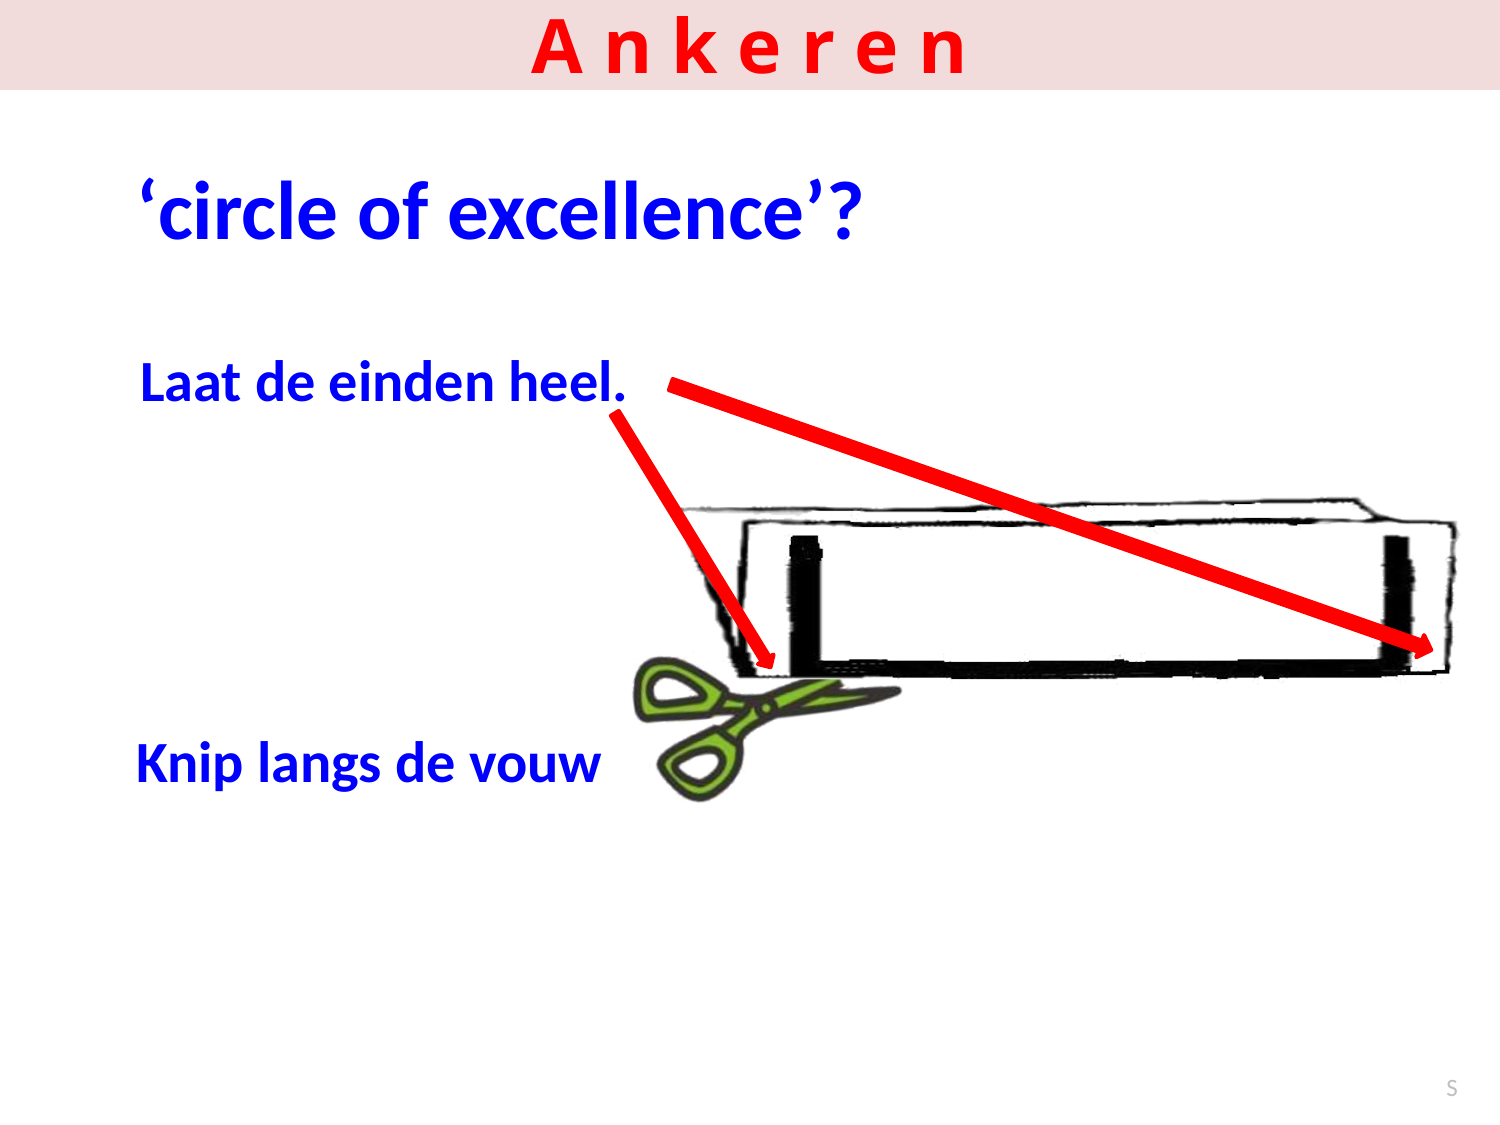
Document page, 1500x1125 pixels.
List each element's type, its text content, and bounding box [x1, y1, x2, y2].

text_box Knip langs de vouw [121, 716, 641, 802]
text_box [666, 377, 994, 489]
text_box [608, 408, 670, 490]
text_box S [1431, 1064, 1474, 1110]
text_box ‘circle of excellence’? [121, 149, 881, 264]
text_box Laat de einden heel. [125, 335, 656, 421]
picture [623, 491, 1471, 860]
text_box A n k e r e n [0, 0, 1500, 90]
